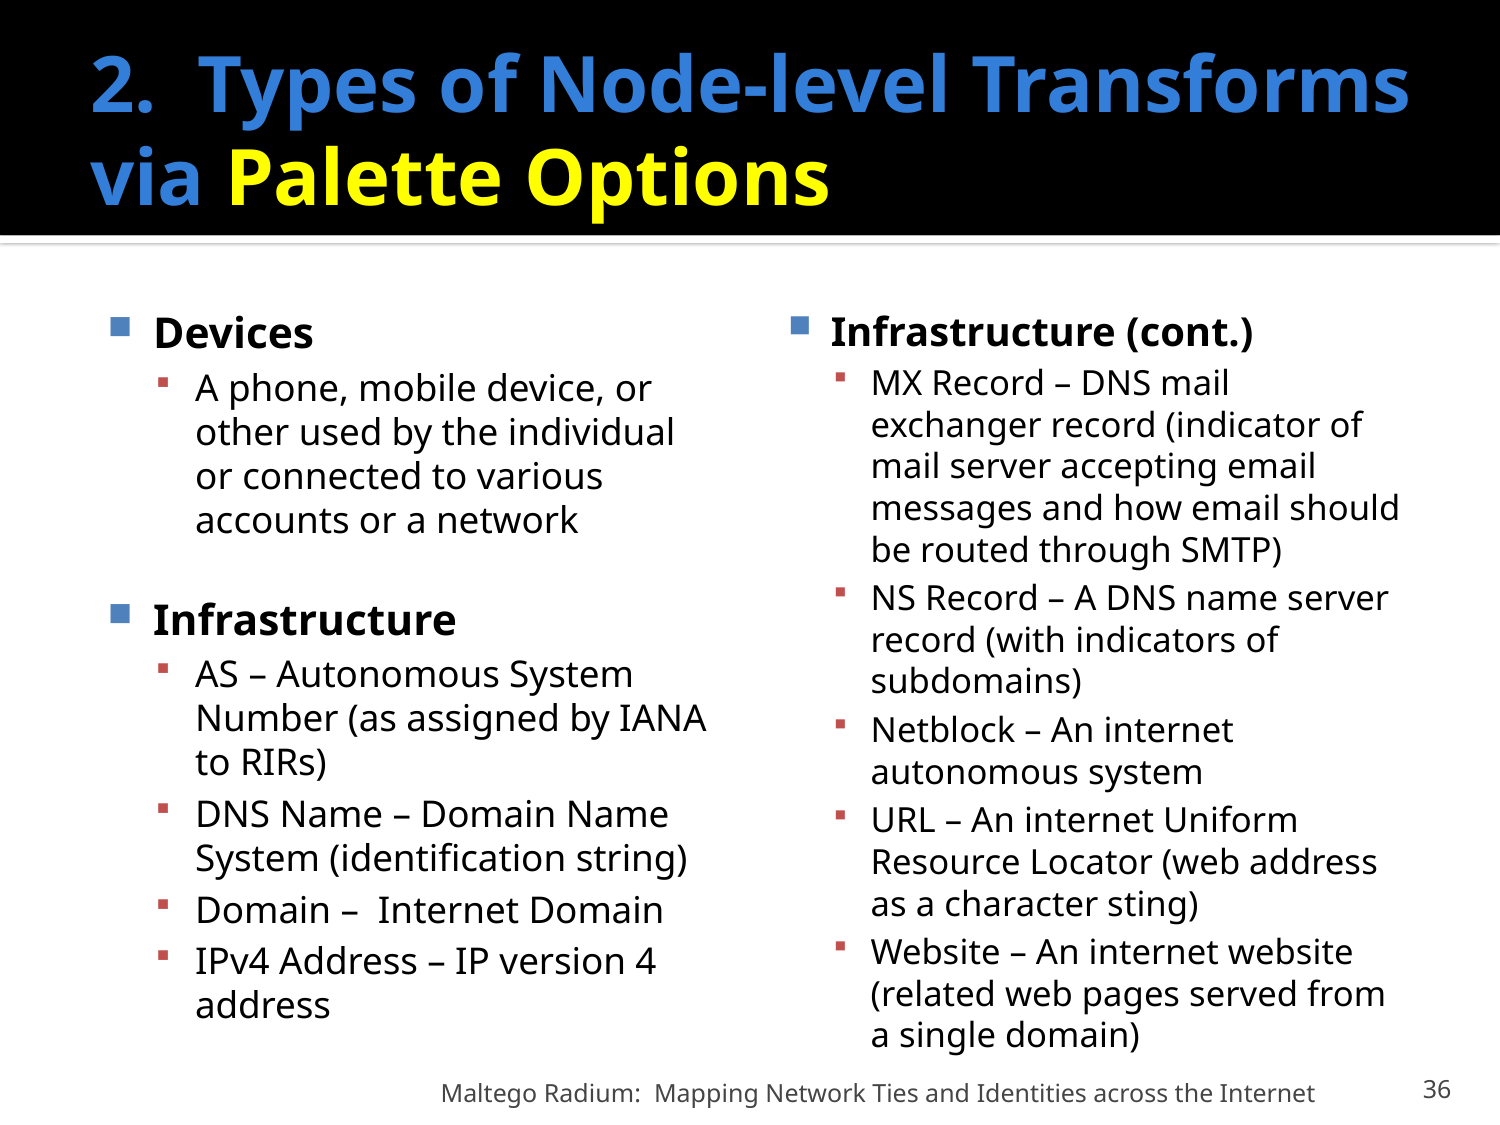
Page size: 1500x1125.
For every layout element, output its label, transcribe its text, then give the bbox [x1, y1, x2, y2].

title 2. Types of Node-level Transforms via Palette Options [75, 24, 1425, 231]
list Infrastructure (cont.) MX Record – DNS mail exchanger record (indicator of mail server accepting email messages and how email should be routed through SMTP) NS Record – A DNS name server record (with indicators of subdomains) Netblock – An internet autonomous system URL – An internet Uniform Resource Locator (web address as a character sting) Website – An internet website (related web pages served from a single domain) [762, 291, 1425, 1100]
footer Maltego Radium: Mapping Network Ties and Identities across the Internet [433, 1062, 1337, 1108]
list Devices A phone, mobile device, or other used by the individual or connected to various accounts or a network Infrastructure AS – Autonomous System Number (as assigned by IANA to RIRs) DNS Name – Domain Name System (identification string) Domain – Internet Domain IPv4 Address – IP version 4 address [75, 291, 738, 1050]
slide_number 36 [1345, 1062, 1467, 1108]
